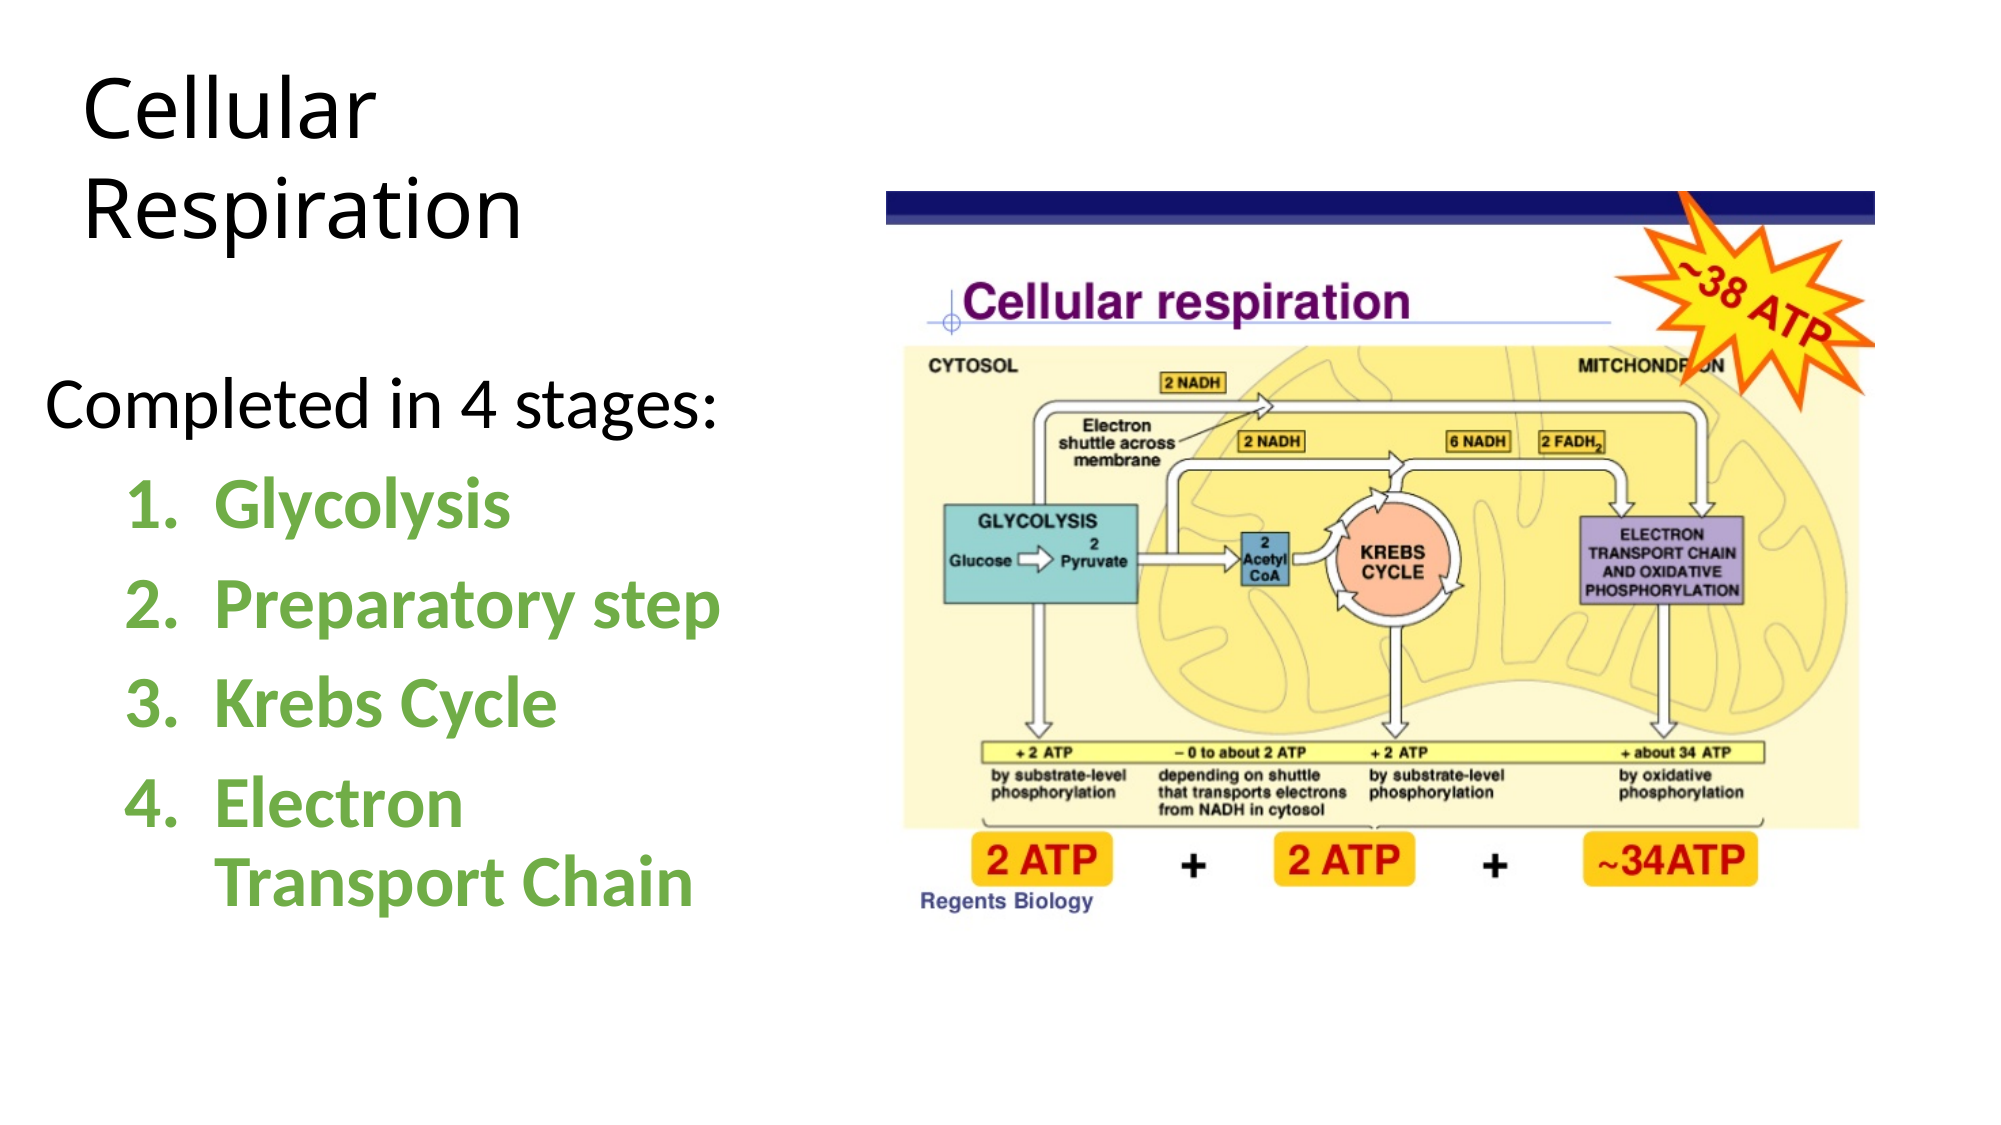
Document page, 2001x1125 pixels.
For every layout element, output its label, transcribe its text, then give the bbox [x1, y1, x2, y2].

list Completed in 4 stages: Glycolysis Preparatory step Krebs Cycle Electron Transport Chain [30, 358, 738, 980]
picture [886, 191, 1875, 933]
text_box Cellular Respiration [66, 47, 722, 263]
